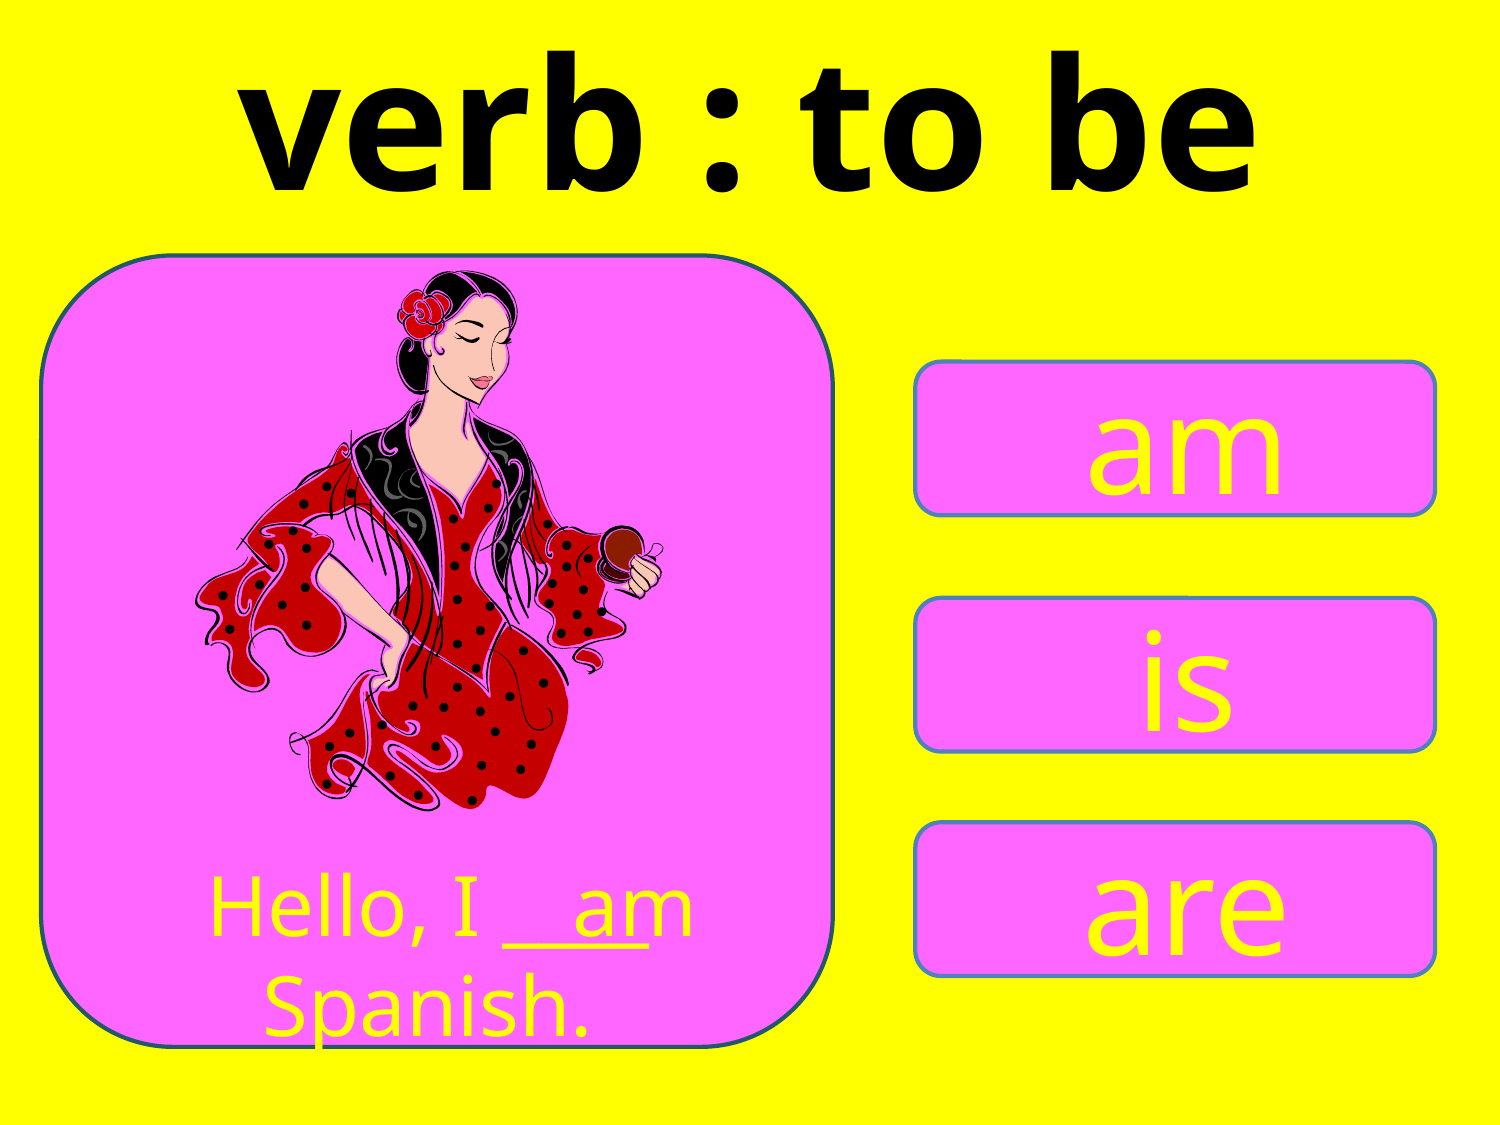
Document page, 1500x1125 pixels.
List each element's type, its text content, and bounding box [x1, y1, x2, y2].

text_box [38, 253, 835, 846]
text_box are [986, 810, 1388, 991]
text_box am [478, 846, 792, 961]
text_box am [986, 350, 1388, 530]
text_box [1388, 820, 1438, 979]
text_box [1388, 595, 1438, 754]
text_box is [986, 586, 1388, 766]
text_box Hello, I ____ Spanish. [0, 846, 857, 1061]
text_box verb : to be [222, 0, 1277, 235]
text_box [1388, 359, 1438, 518]
text_box [913, 359, 986, 518]
text_box [913, 820, 986, 979]
text_box [913, 595, 986, 754]
picture [194, 266, 680, 820]
